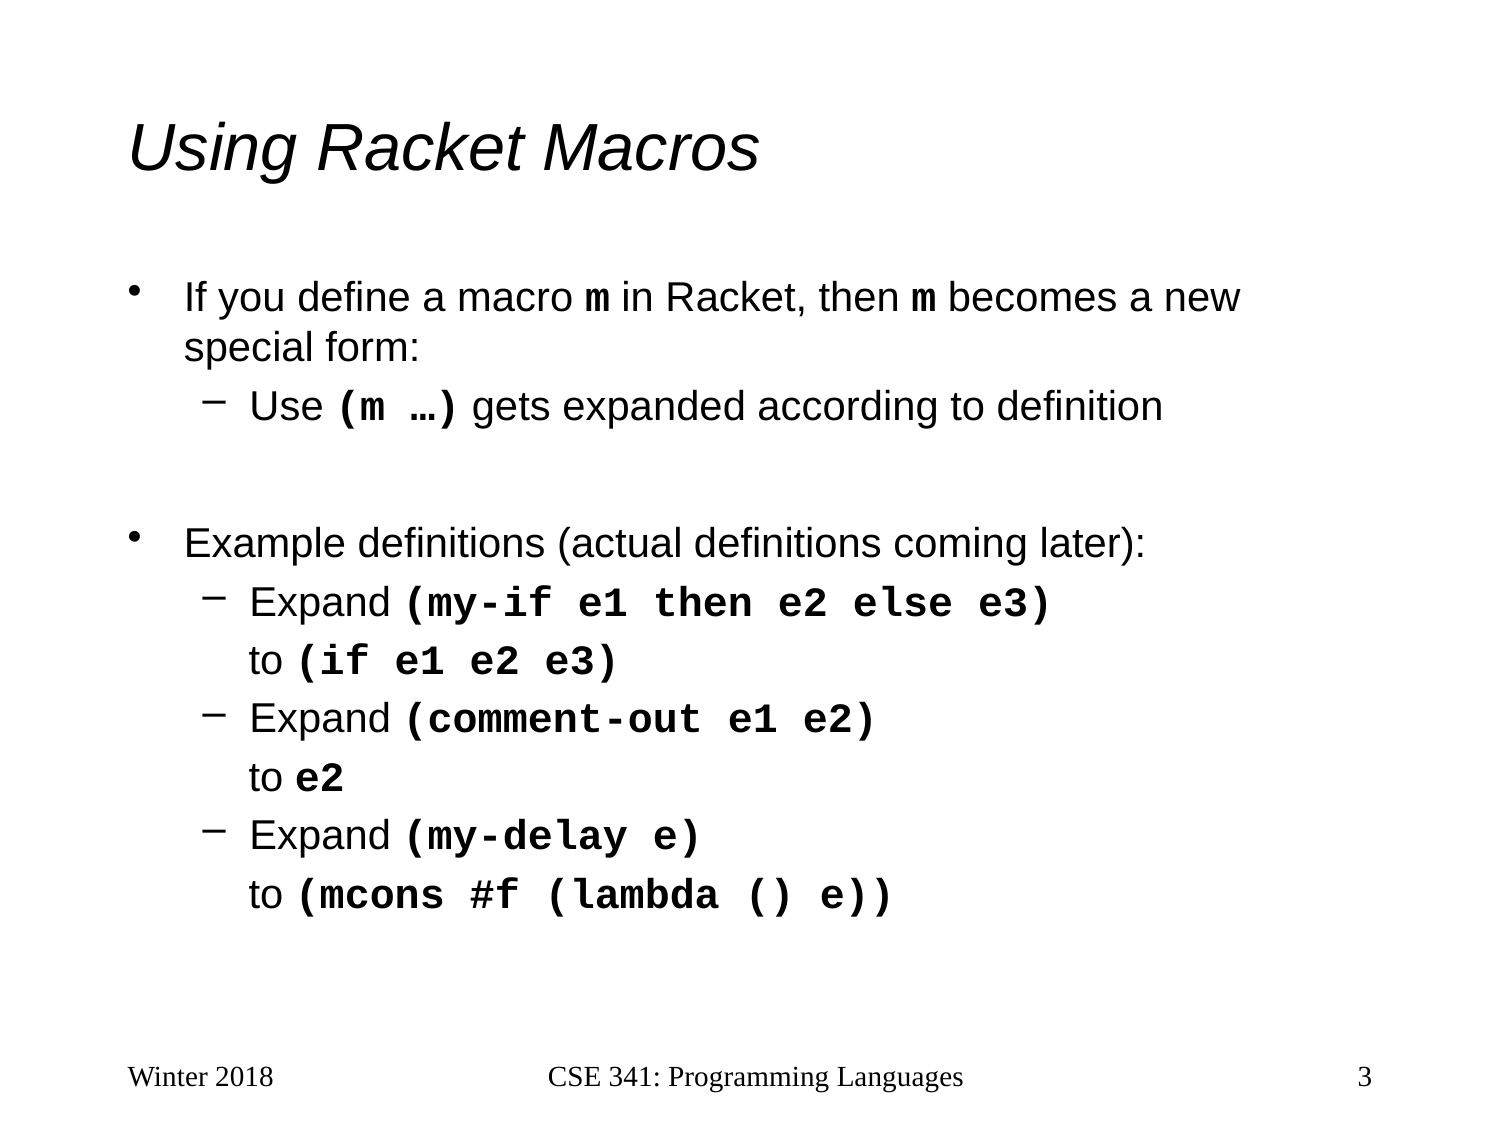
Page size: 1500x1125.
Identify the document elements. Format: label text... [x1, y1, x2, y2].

footer CSE 341: Programming Languages [474, 1049, 1038, 1125]
slide_number 3 [1074, 1049, 1388, 1125]
slide_number Winter 2018 [112, 1049, 426, 1125]
title Using Racket Macros [112, 49, 1388, 238]
list If you define a macro m in Racket, then m becomes a new special form: Use (m …) gets expanded according to definition Example definitions (actual definitions coming later): Expand (my-if e1 then e2 else e3) to (if e1 e2 e3) Expand (comment-out e1 e2) to e2 Expand (my-delay e) to (mcons #f (lambda () e)) [112, 262, 1388, 1001]
